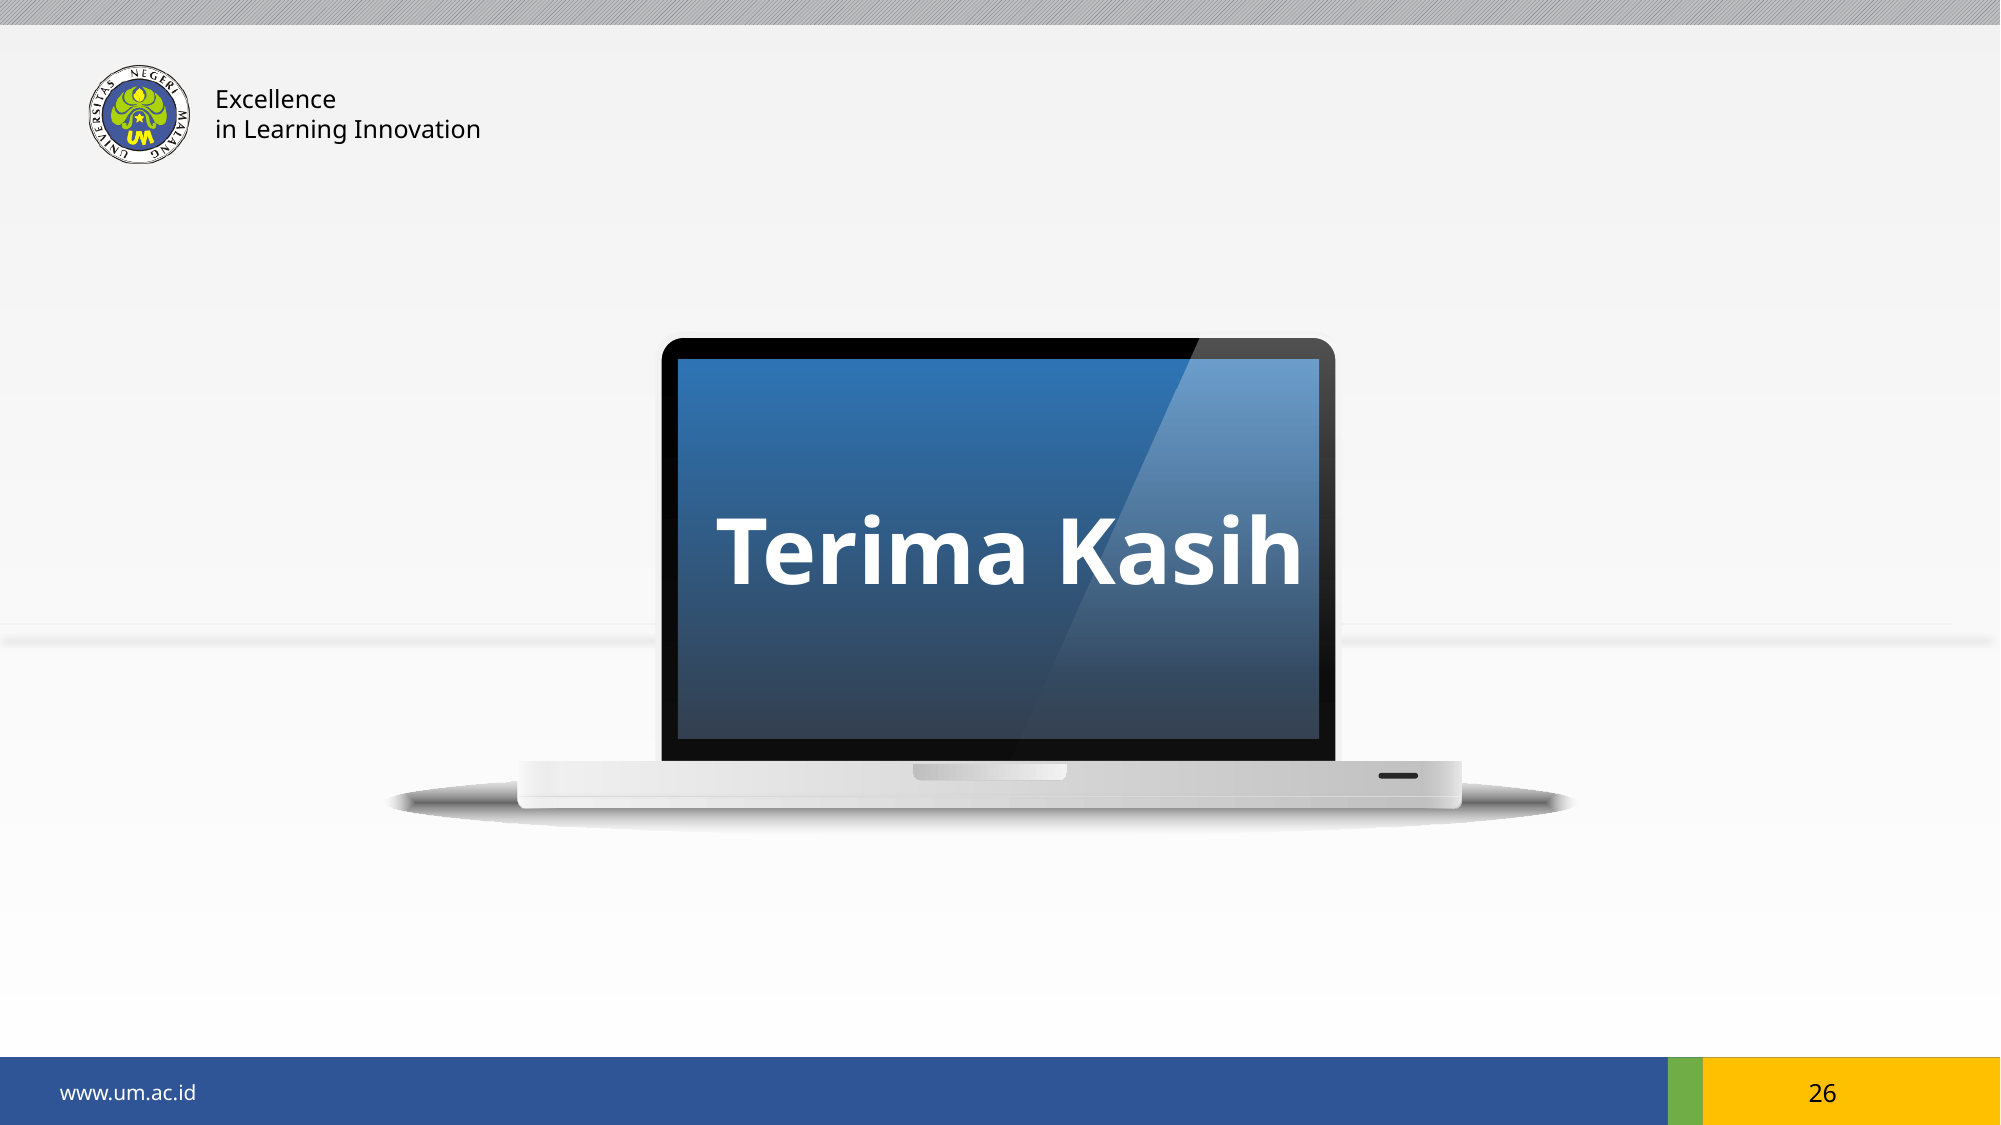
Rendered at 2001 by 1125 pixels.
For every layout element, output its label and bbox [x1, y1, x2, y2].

picture [88, 65, 200, 164]
text_box [381, 334, 1579, 836]
